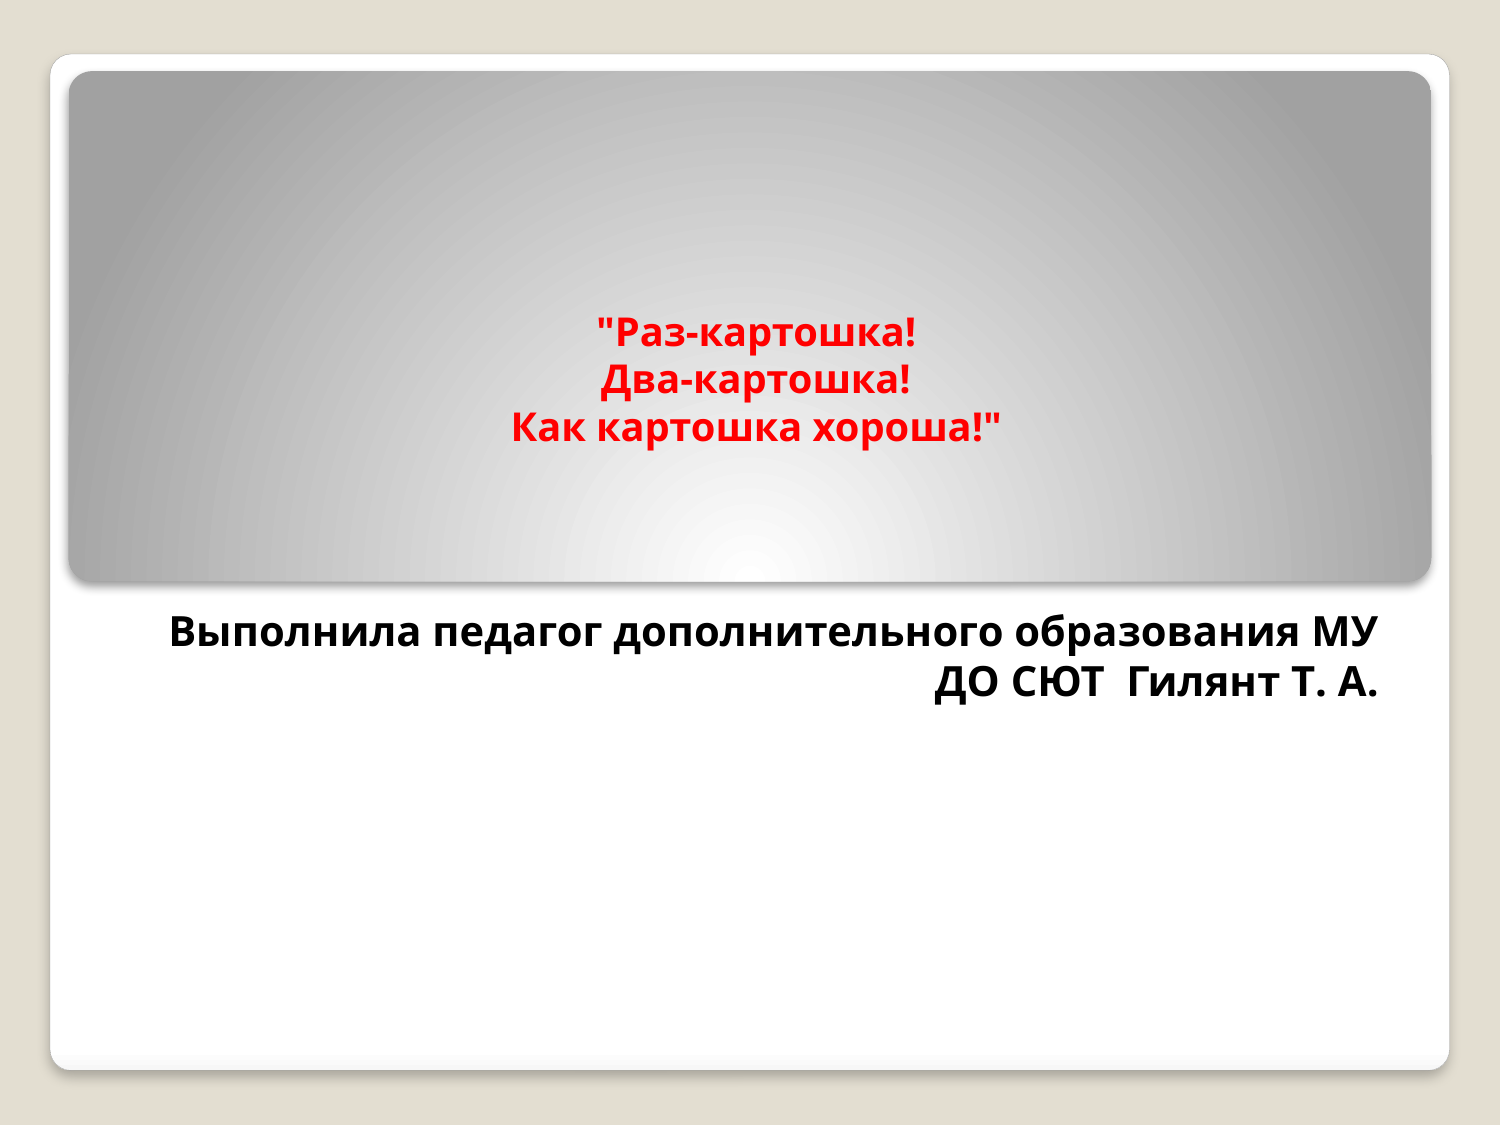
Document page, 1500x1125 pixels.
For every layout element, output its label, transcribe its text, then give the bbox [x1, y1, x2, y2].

subtitle Выполнила педагог дополнительного образования МУ ДО СЮТ Гилянт Т. А. [118, 604, 1394, 1043]
title "Раз-картошка! Два-картошка! Как картошка хороша!" [118, 298, 1394, 457]
